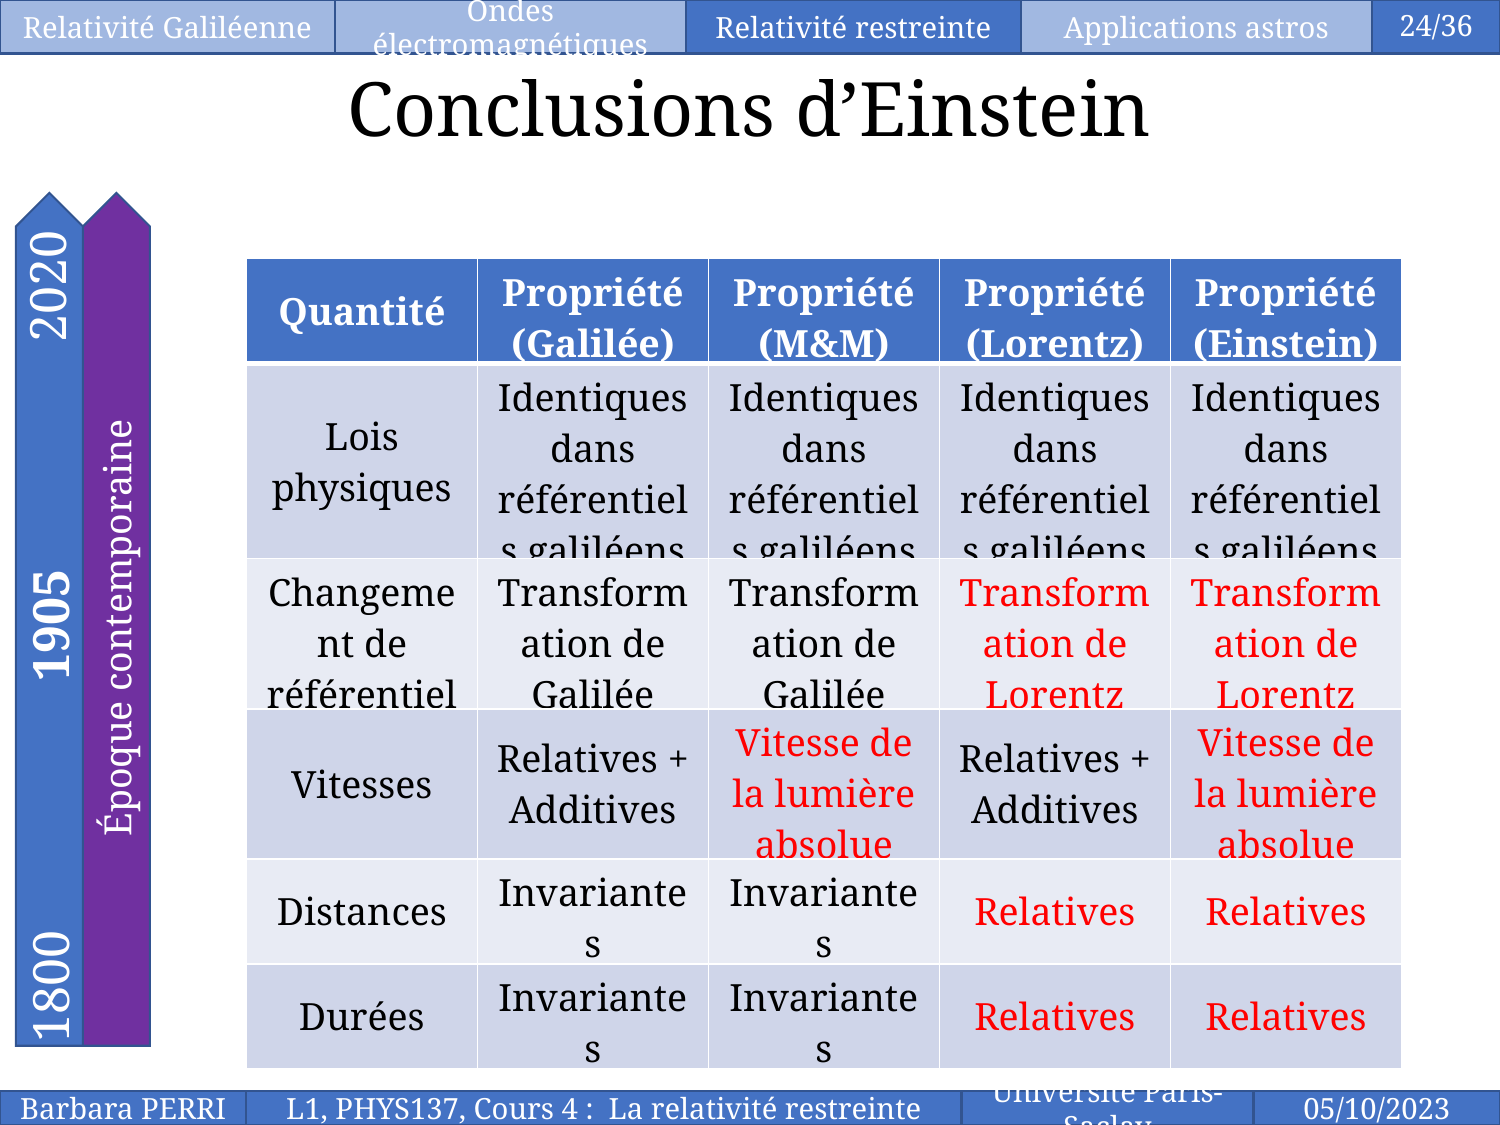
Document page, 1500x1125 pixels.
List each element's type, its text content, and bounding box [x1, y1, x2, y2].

table_cell Transformation de Lorentz [940, 559, 1170, 708]
table_header Propriété (Einstein) [1171, 259, 1401, 361]
table_cell Durées [247, 965, 477, 1068]
table_header Propriété (M&M) [709, 259, 939, 361]
table_cell Relatives + Additives [940, 710, 1170, 858]
table_cell Invariantes [478, 965, 708, 1068]
table_cell Relatives + Additives [478, 710, 708, 858]
table_cell Vitesses [247, 710, 477, 858]
table_cell Invariantes [709, 860, 939, 963]
table_header Propriété (Lorentz) [940, 259, 1170, 361]
text_box Conclusions d’Einstein [0, 55, 1500, 159]
table_cell Relatives [1171, 965, 1401, 1068]
table_cell Transformation de Galilée [709, 559, 939, 708]
table_cell Relatives [940, 860, 1170, 963]
table_cell Transformation de Galilée [478, 559, 708, 708]
table_cell Vitesse de la lumière absolue [1171, 710, 1401, 858]
table_cell Changement de référentiel [247, 559, 477, 708]
table_cell Identiques dans référentiels galiléens [1171, 366, 1401, 558]
table_cell Lois physiques [247, 366, 477, 558]
table_cell Identiques dans référentiels galiléens [709, 366, 939, 558]
table_cell Transformation de Lorentz [1171, 559, 1401, 708]
table_cell Distances [247, 860, 477, 963]
table_cell Invariantes [709, 965, 939, 1068]
table_cell Vitesse de la lumière absolue [709, 710, 939, 858]
table_cell Relatives [1171, 860, 1401, 963]
table_cell Identiques dans référentiels galiléens [940, 366, 1170, 558]
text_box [0, 1091, 1500, 1125]
table_header Quantité [247, 259, 477, 361]
table_header Propriété (Galilée) [478, 259, 708, 361]
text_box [8, 192, 150, 1050]
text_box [0, 0, 1500, 54]
table_cell Identiques dans référentiels galiléens [478, 366, 708, 558]
table_cell Invariantes [478, 860, 708, 963]
table_cell Relatives [940, 965, 1170, 1068]
